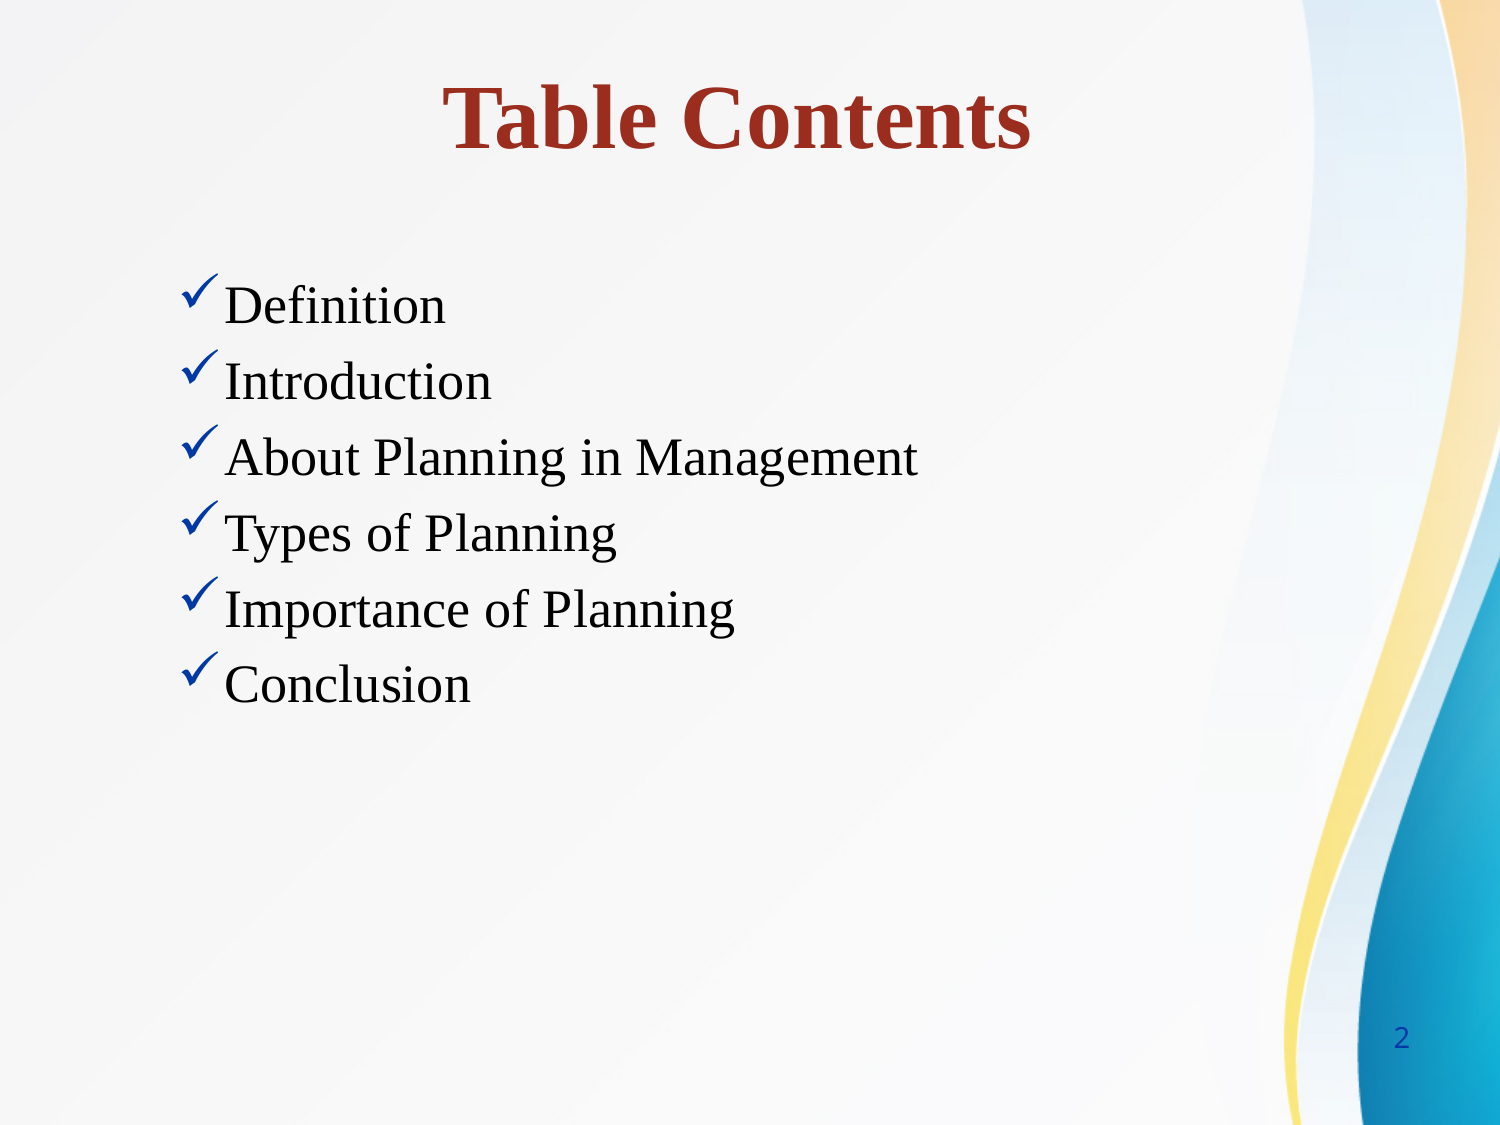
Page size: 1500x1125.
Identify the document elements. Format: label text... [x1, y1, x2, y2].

picture [0, 0, 1500, 1125]
text_box Definition Introduction About Planning in Management Types of Planning Importance of Planning Conclusion [87, 262, 1438, 850]
text_box 2 [1074, 1012, 1425, 1073]
text_box Table Contents [237, 49, 1238, 175]
